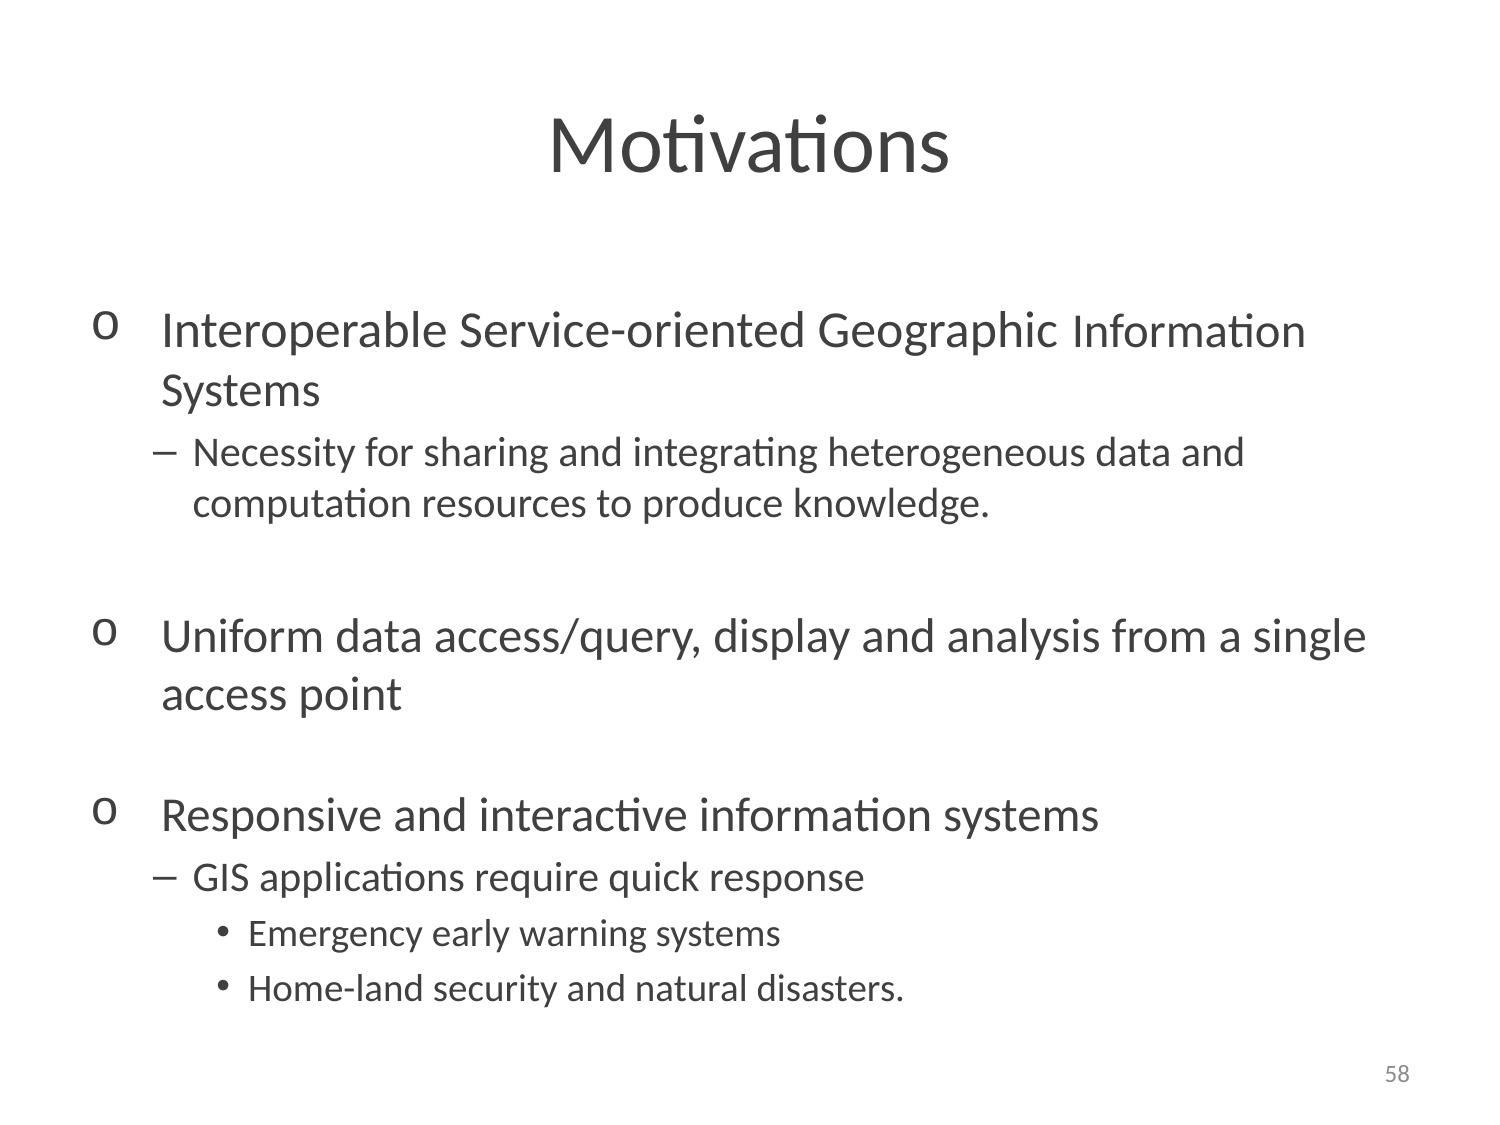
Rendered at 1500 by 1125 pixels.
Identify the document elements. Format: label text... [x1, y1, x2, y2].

slide_number 58 [1074, 1042, 1425, 1103]
list Interoperable Service-oriented Geographic Information Systems Necessity for sharing and integrating heterogeneous data and computation resources to produce knowledge. Uniform data access/query, display and analysis from a single access point Responsive and interactive information systems GIS applications require quick response Emergency early warning systems Home-land security and natural disasters. [75, 287, 1425, 1025]
title Motivations [75, 45, 1425, 233]
